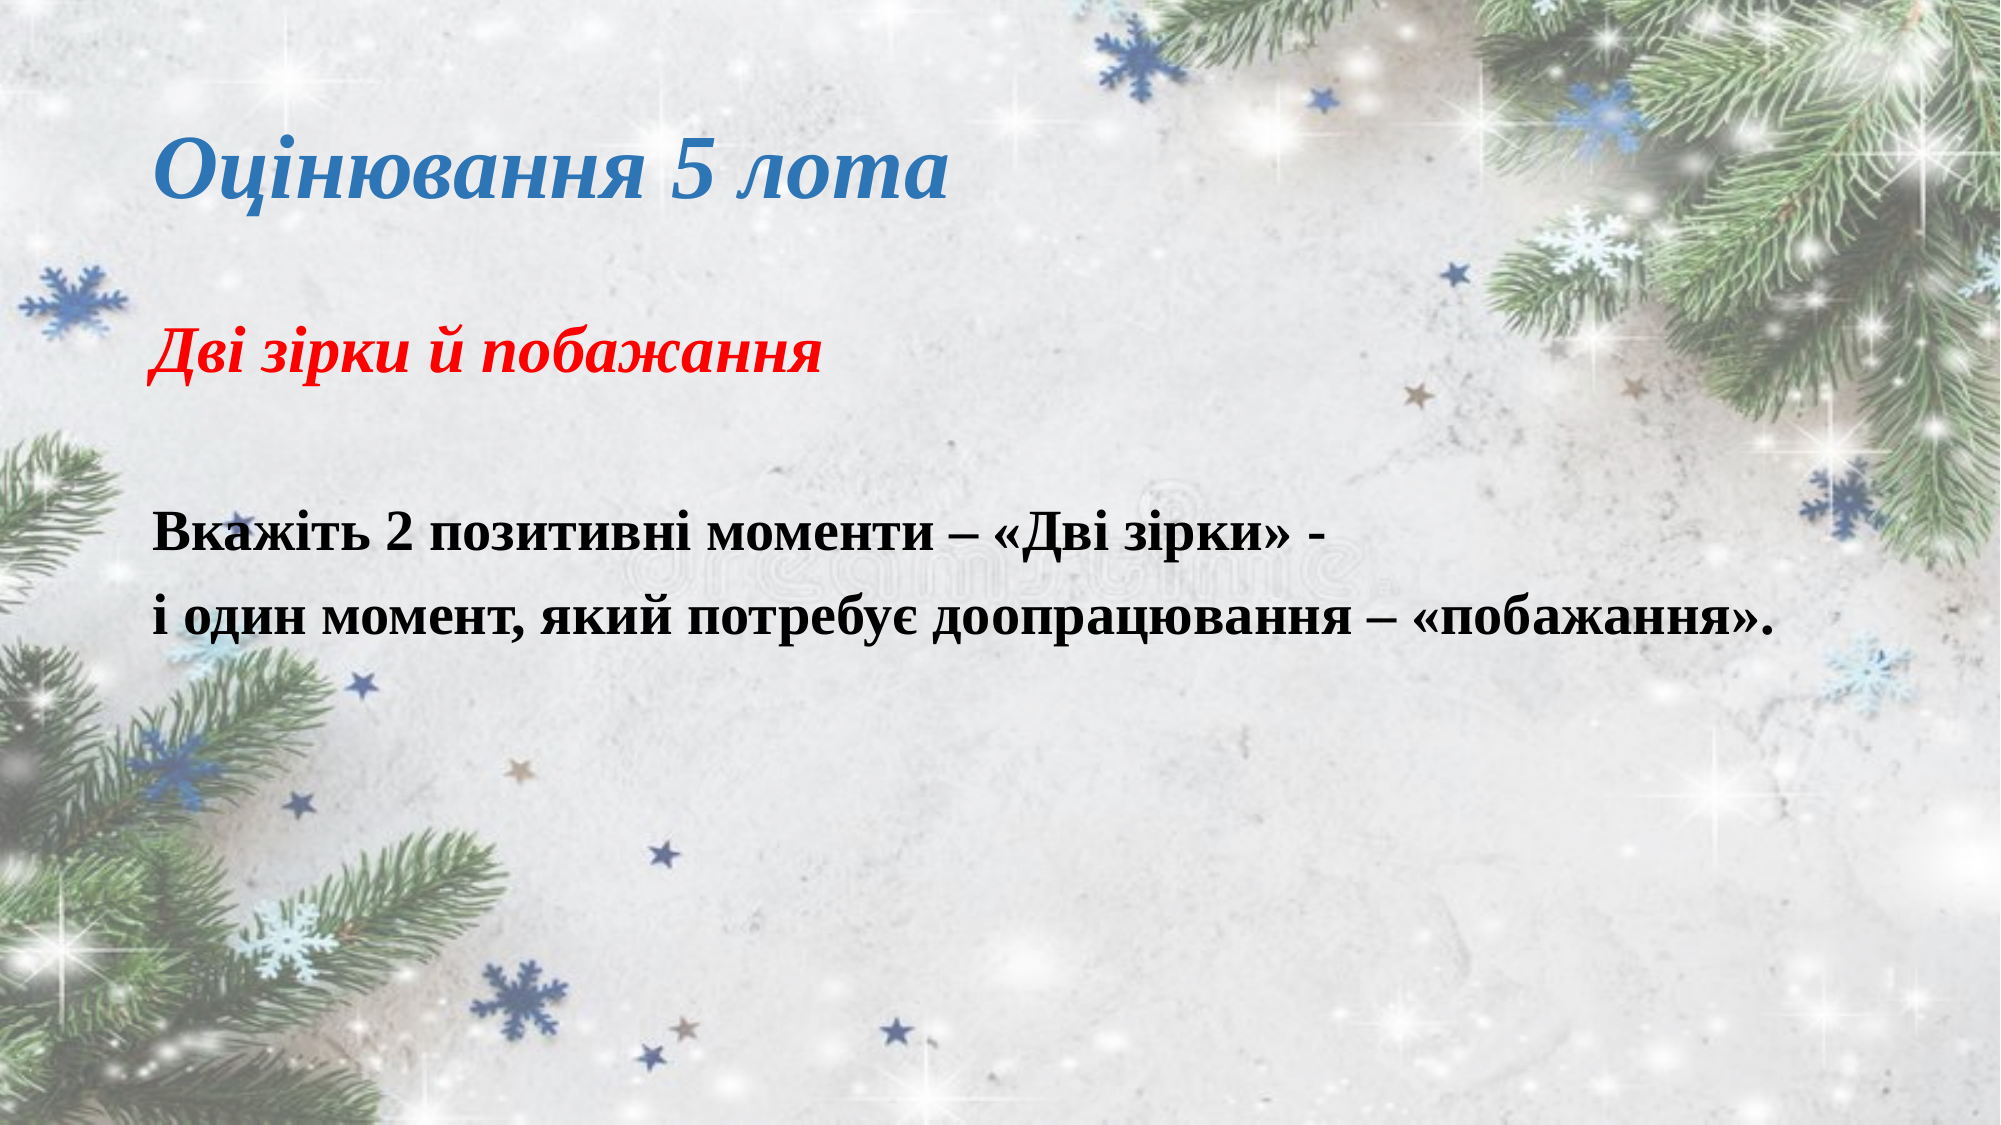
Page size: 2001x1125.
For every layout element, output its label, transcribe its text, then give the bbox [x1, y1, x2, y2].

title Оцінювання 5 лота [137, 59, 1863, 278]
list Дві зірки й побажання Вкажіть 2 позитивні моменти – «Дві зірки» - і один момент, який потребує доопрацювання – «побажання». [137, 307, 1863, 1021]
